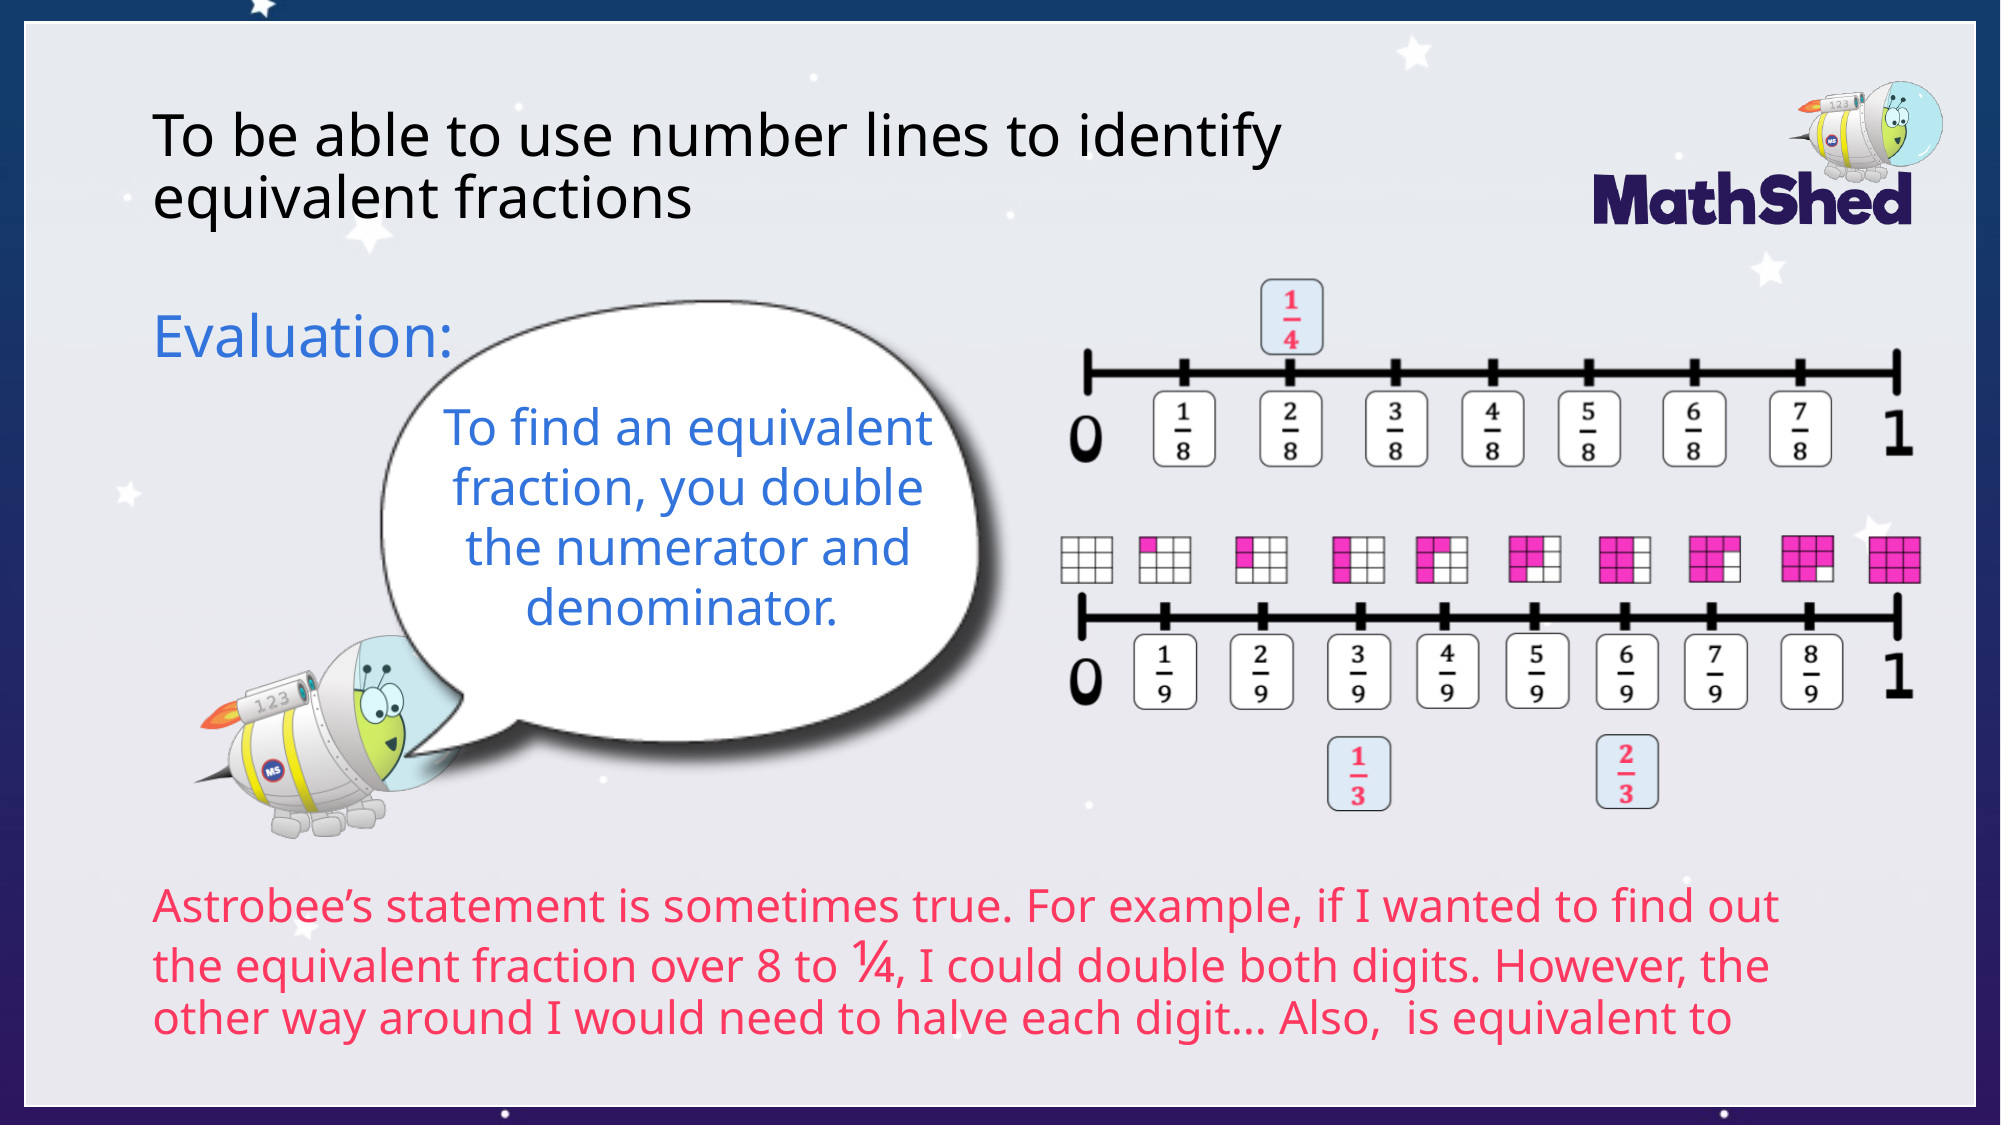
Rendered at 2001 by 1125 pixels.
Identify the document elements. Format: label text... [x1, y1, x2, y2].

title To be able to use number lines to identify equivalent fractions [137, 59, 1578, 278]
picture [0, 0, 2001, 1125]
